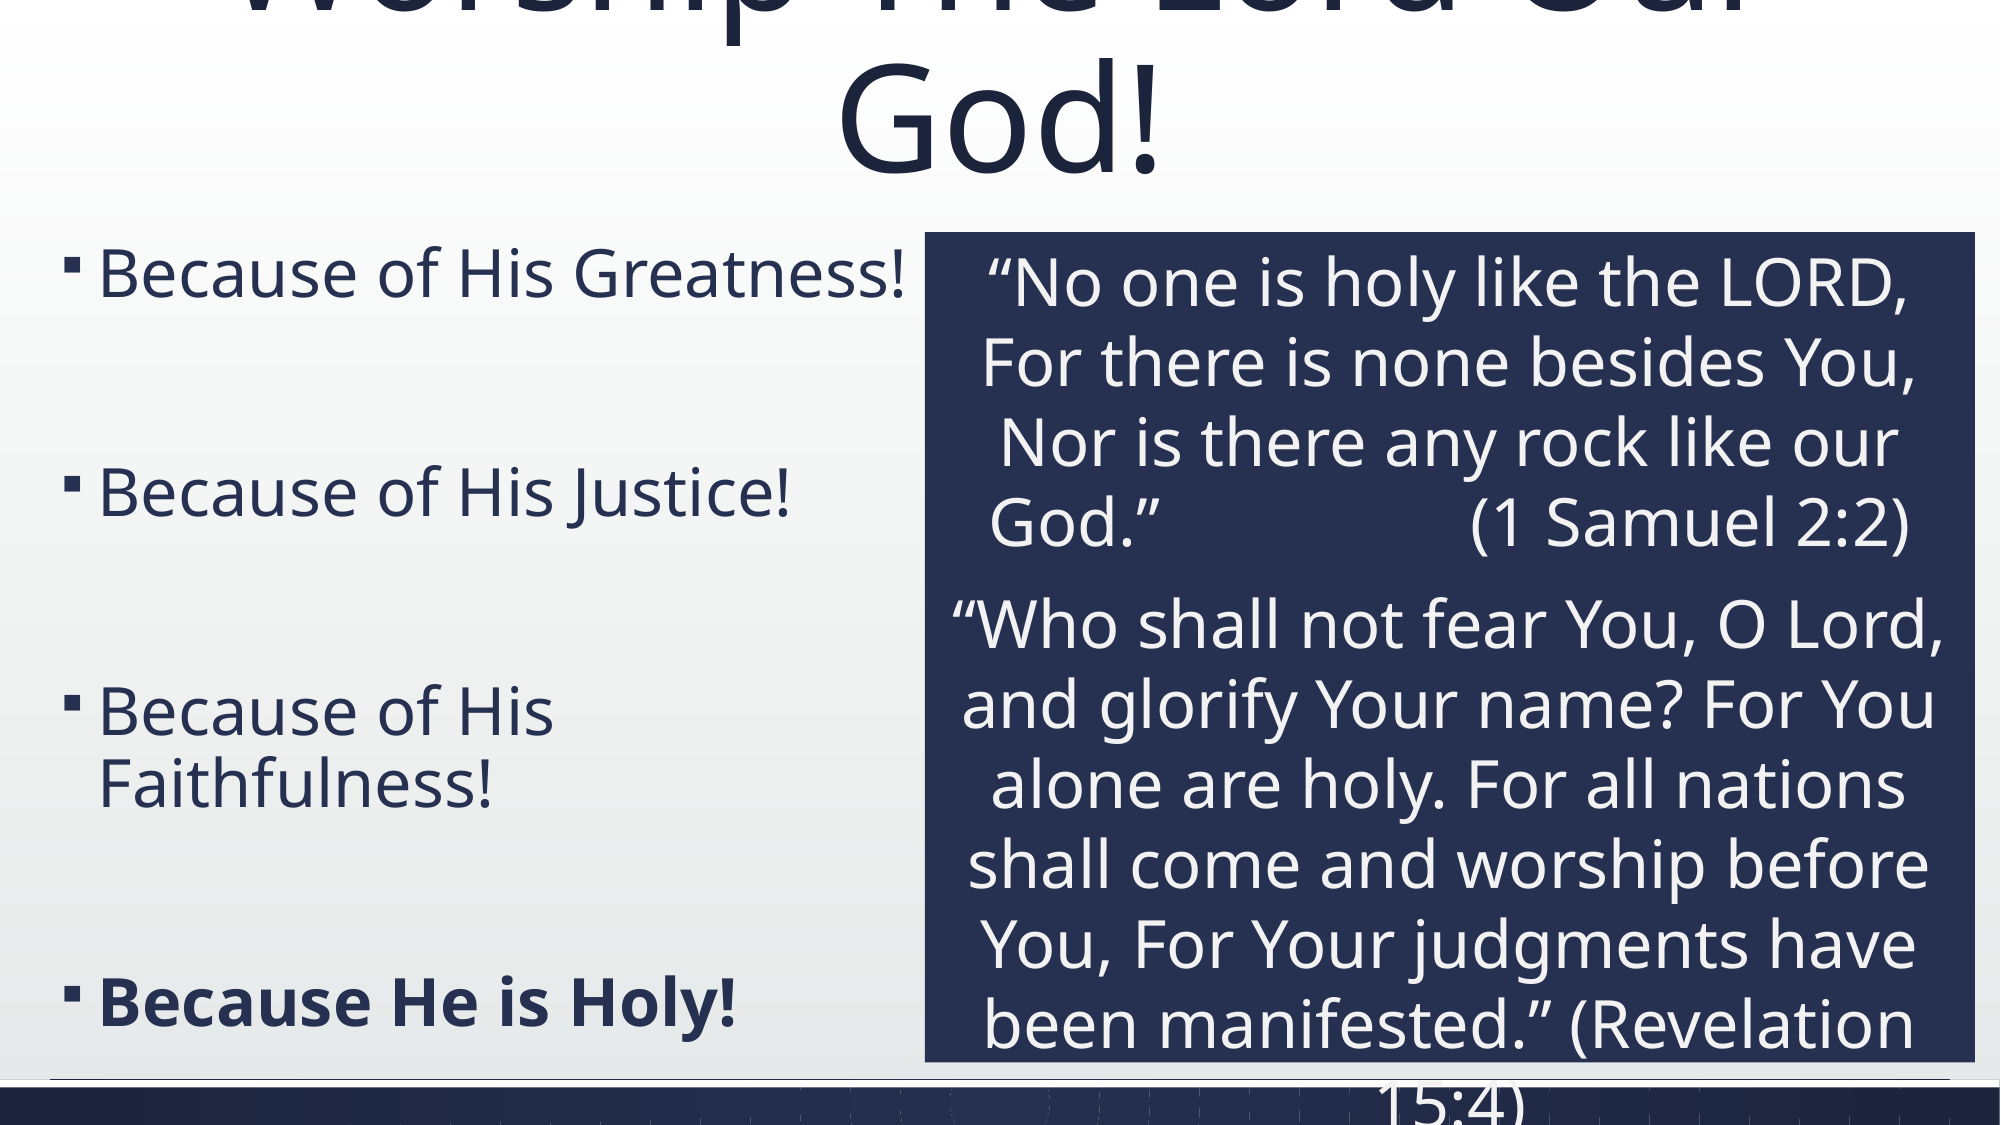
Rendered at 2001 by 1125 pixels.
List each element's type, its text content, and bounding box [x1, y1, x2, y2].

title Worship The Lord Our God! [37, 0, 1963, 213]
text_box “No one is holy like the LORD, For there is none besides You, Nor is there any rock like our God.” (1 Samuel 2:2) “Who shall not fear You, O Lord, and glorify Your name? For You alone are holy. For all nations shall come and worship before You, For Your judgments have been manifested.” (Revelation 15:4) [924, 232, 1975, 1063]
list Because of His Greatness! Because of His Justice! Because of His Faithfulness! Because He is Holy! [37, 232, 925, 1100]
